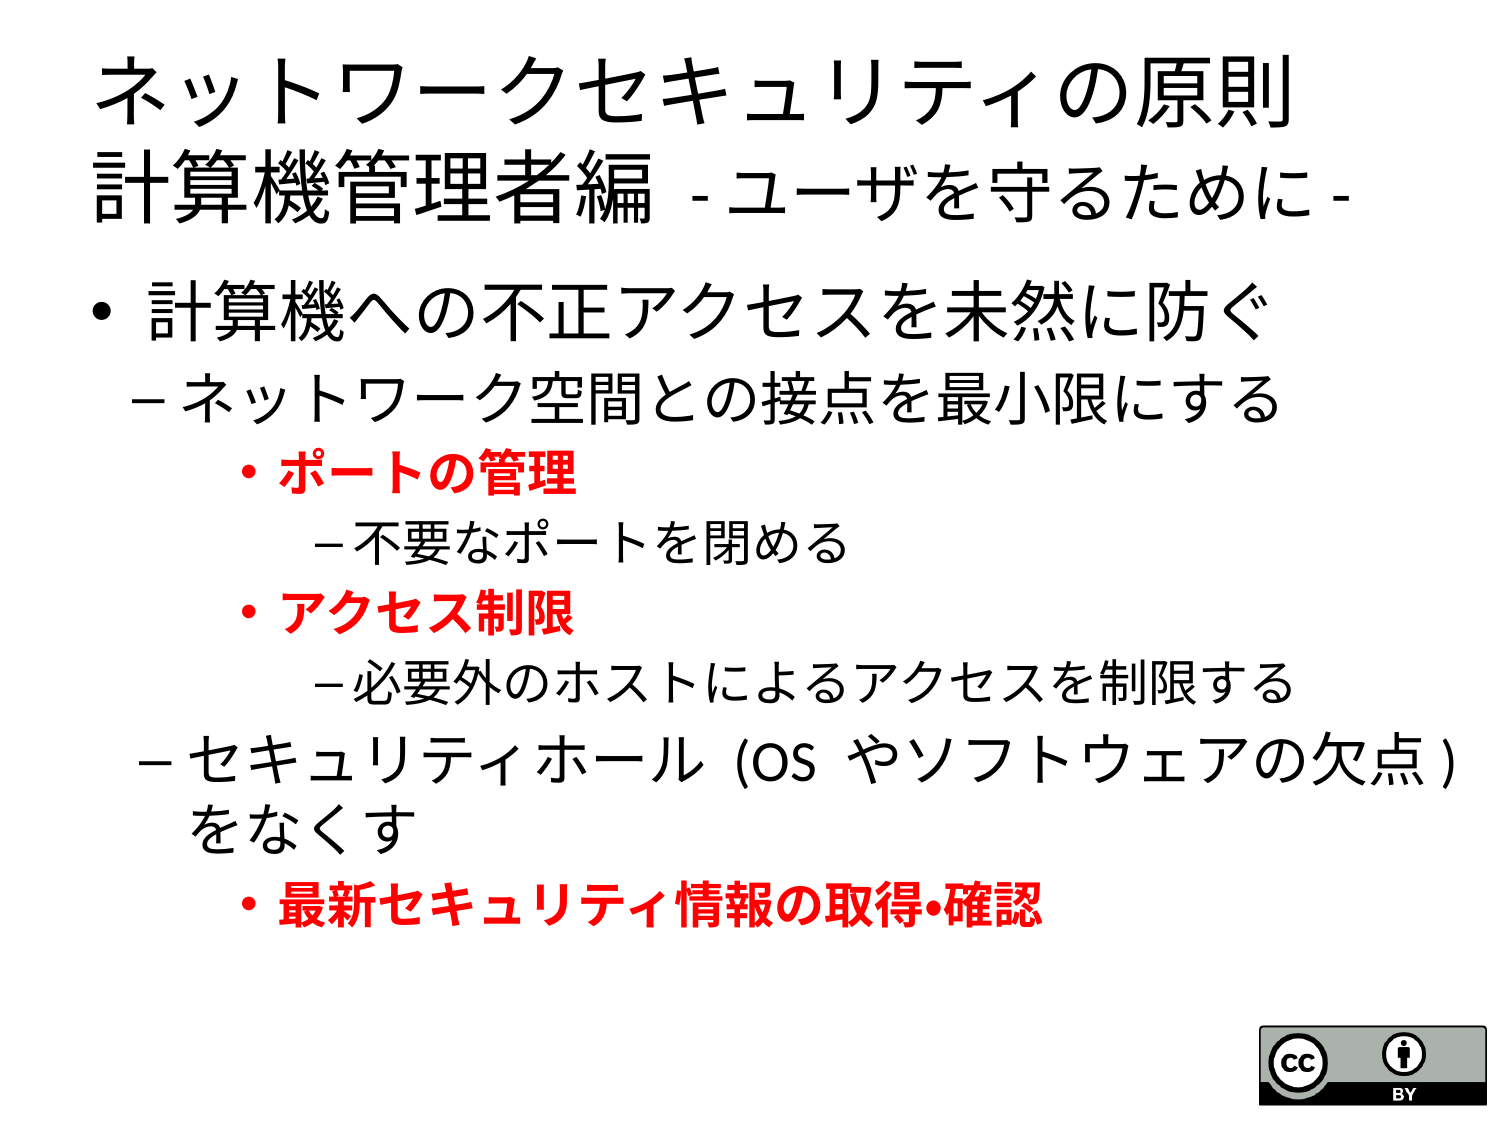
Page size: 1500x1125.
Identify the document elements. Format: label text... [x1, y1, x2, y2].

picture [1257, 1022, 1489, 1107]
list 計算機への不正アクセスを未然に防ぐ ネットワーク空間との接点を最小限にする ポートの管理 不要なポートを閉める アクセス制限 必要外のホストによるアクセスを制限する セキュリティホール (OS やソフトウェアの欠点)をなくす 最新セキュリティ情報の取得・確認 [75, 262, 1500, 1005]
title ネットワークセキュリティの原則 計算機管理者編 -ユーザを守るために- [75, 30, 1425, 244]
